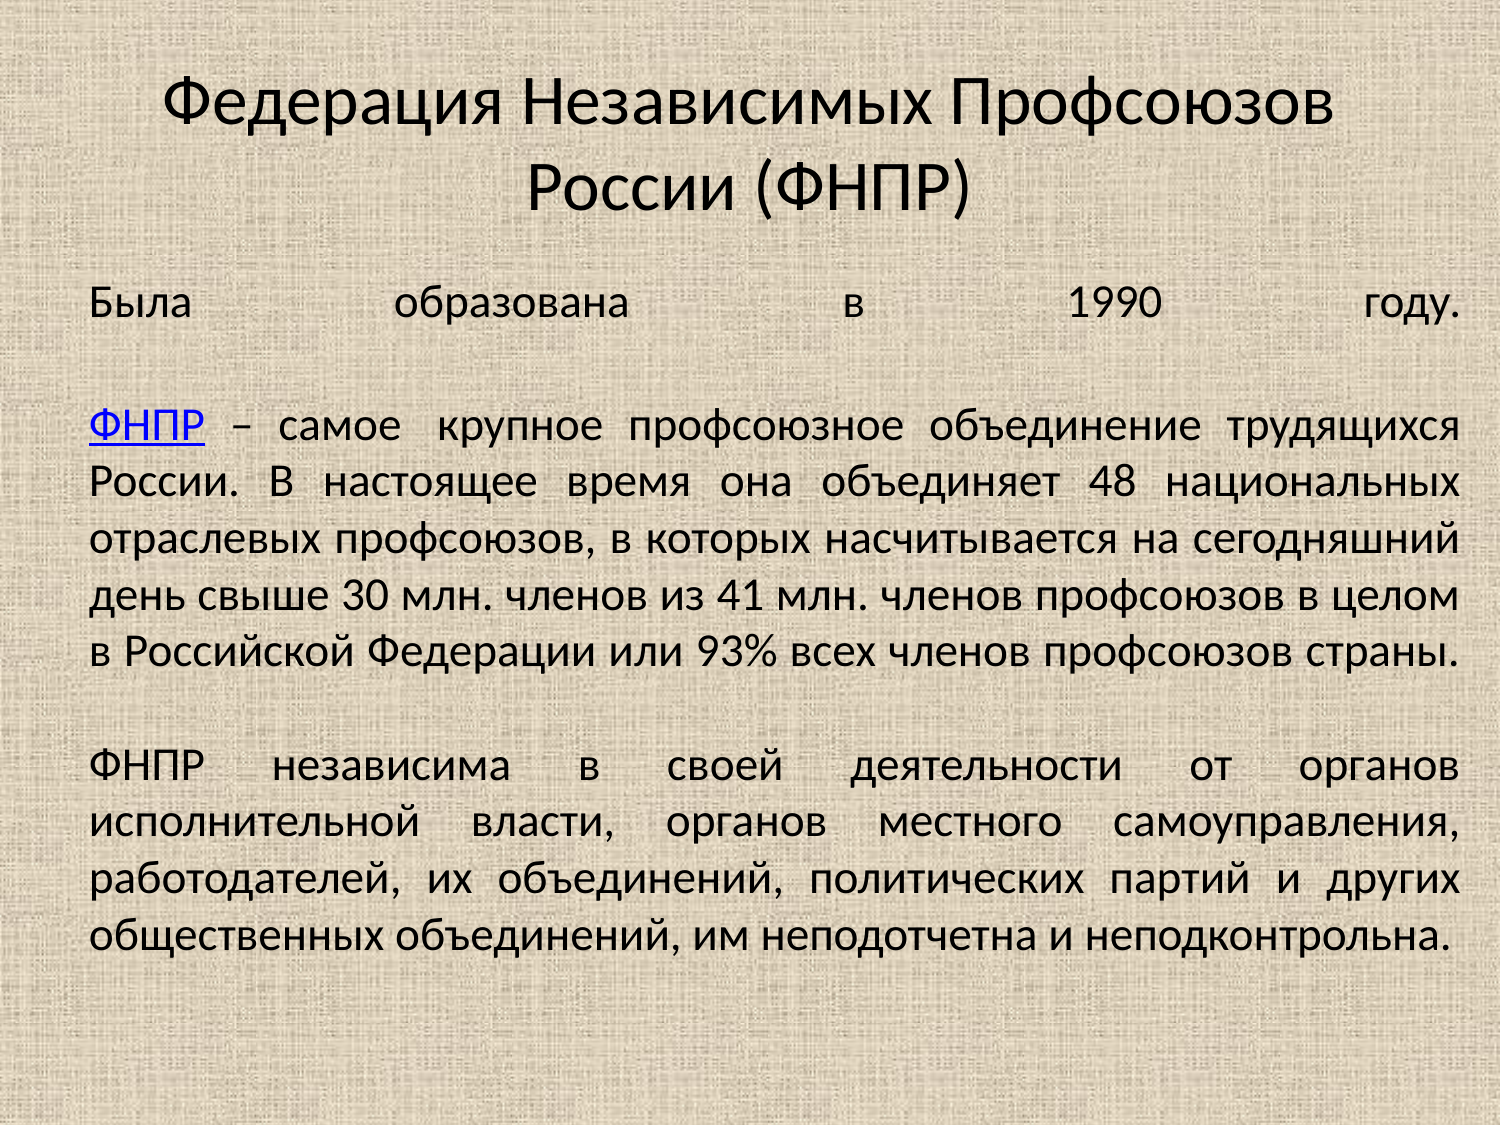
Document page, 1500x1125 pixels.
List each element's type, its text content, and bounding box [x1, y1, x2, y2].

title Федерация Независимых Профсоюзов России (ФНПР) [74, 44, 1426, 233]
list Была образована в 1990 году. ФНПР – самое крупное профсоюзное объединение трудящихся России. В настоящее время она объединяет 48 национальных отраслевых профсоюзов, в которых насчитывается на сегодняшний день свыше 30 млн. членов из 41 млн. членов профсоюзов в целом в Российской Федерации или 93% всех членов профсоюзов страны. ФНПР независима в своей деятельности от органов исполнительной власти, органов местного самоуправления, работодателей, их объединений, политических партий и других общественных объединений, им неподотчетна и неподконтрольна. [23, 262, 1477, 1079]
picture [0, 0, 1500, 1125]
